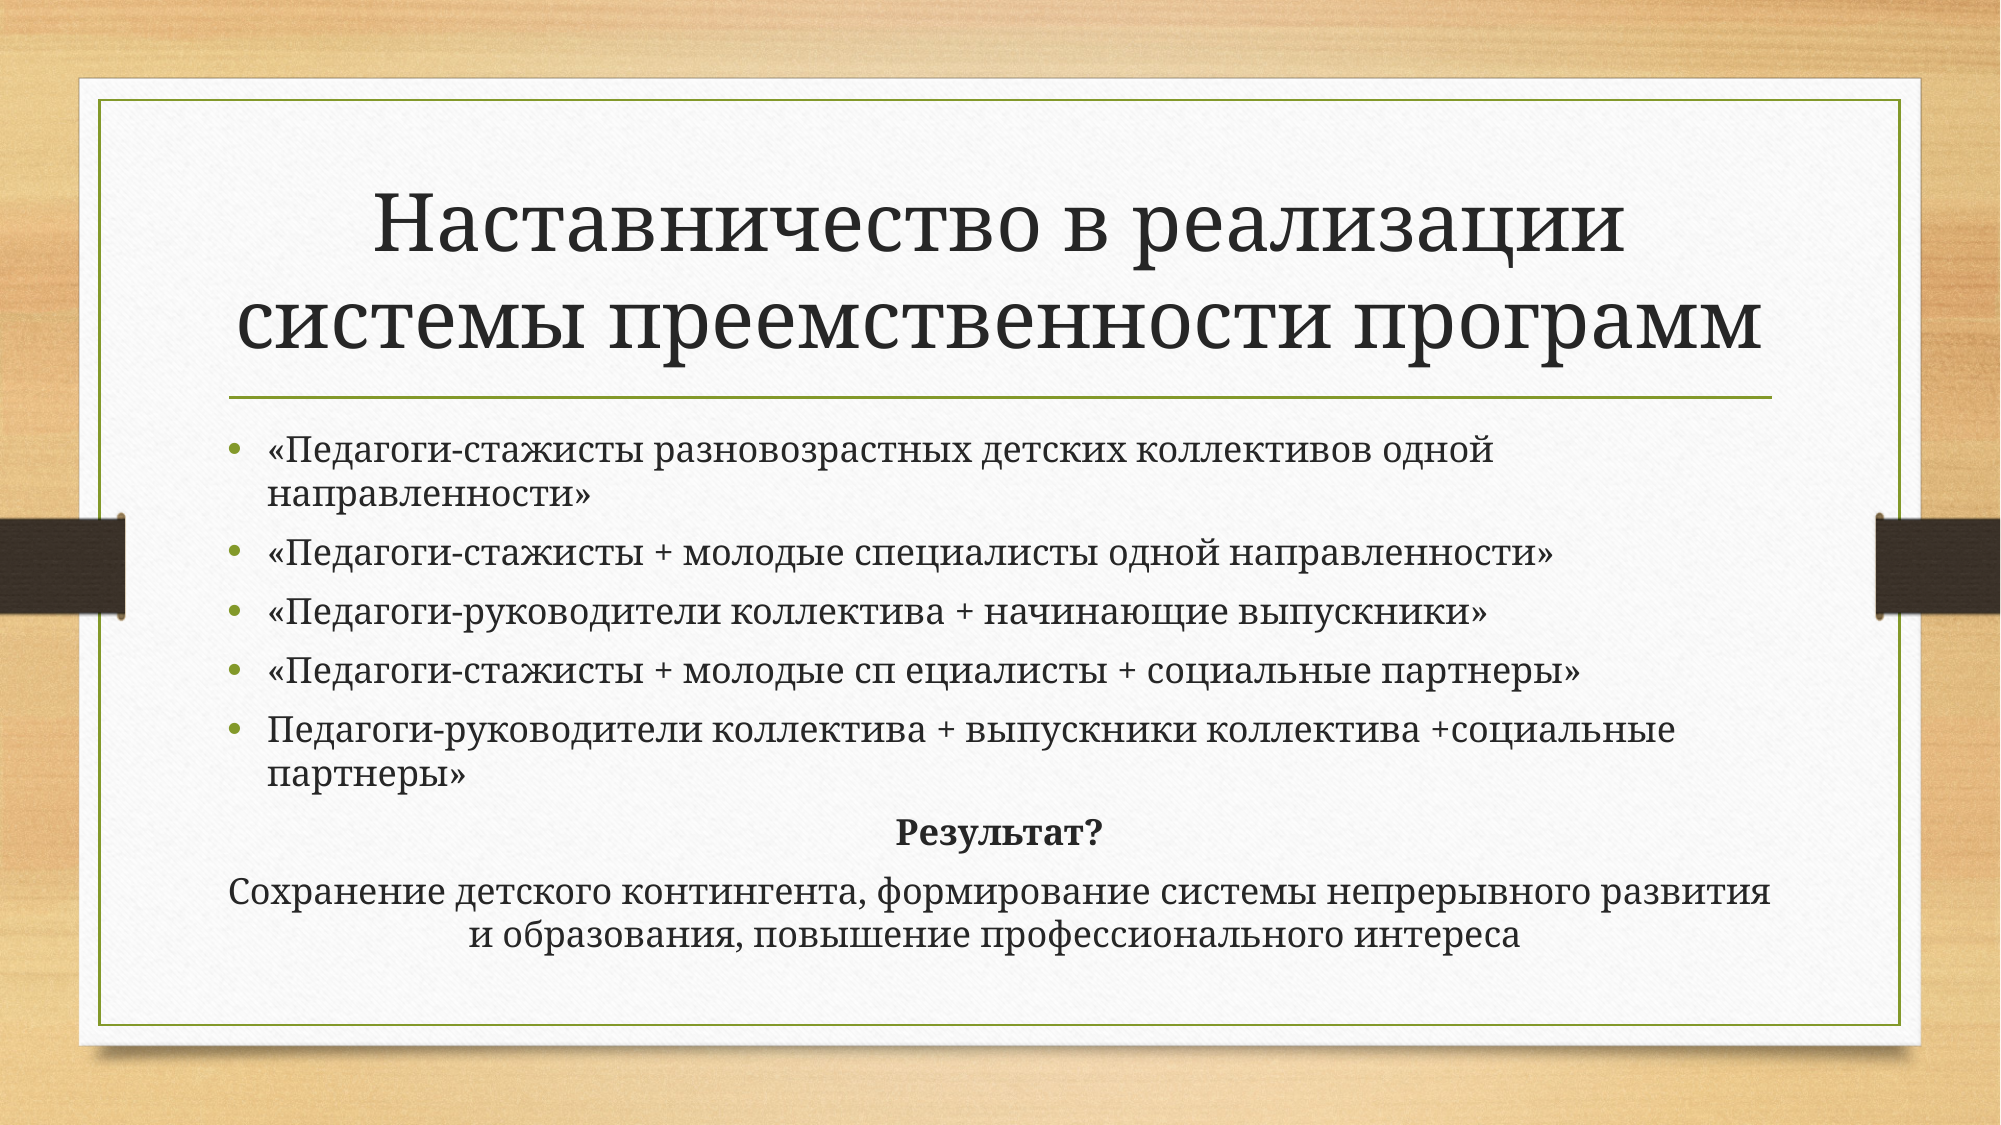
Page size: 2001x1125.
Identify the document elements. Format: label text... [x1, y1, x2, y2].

title Наставничество в реализации системы преемственности программ [212, 161, 1788, 375]
list «Педагоги-стажисты разновозрастных детских коллективов одной направленности» «Педагоги-стажисты + молодые специалисты одной направленности» «Педагоги-руководители коллектива + начинающие выпускники» «Педагоги-стажисты + молодые сп ециалисты + социальные партнеры» Педагоги-руководители коллектива + выпускники коллектива +социальные партнеры» Результат? Сохранение детского контингента, формирование системы непрерывного развития и образования, повышение профессионального интереса [212, 419, 1788, 964]
picture [0, 0, 2001, 1125]
